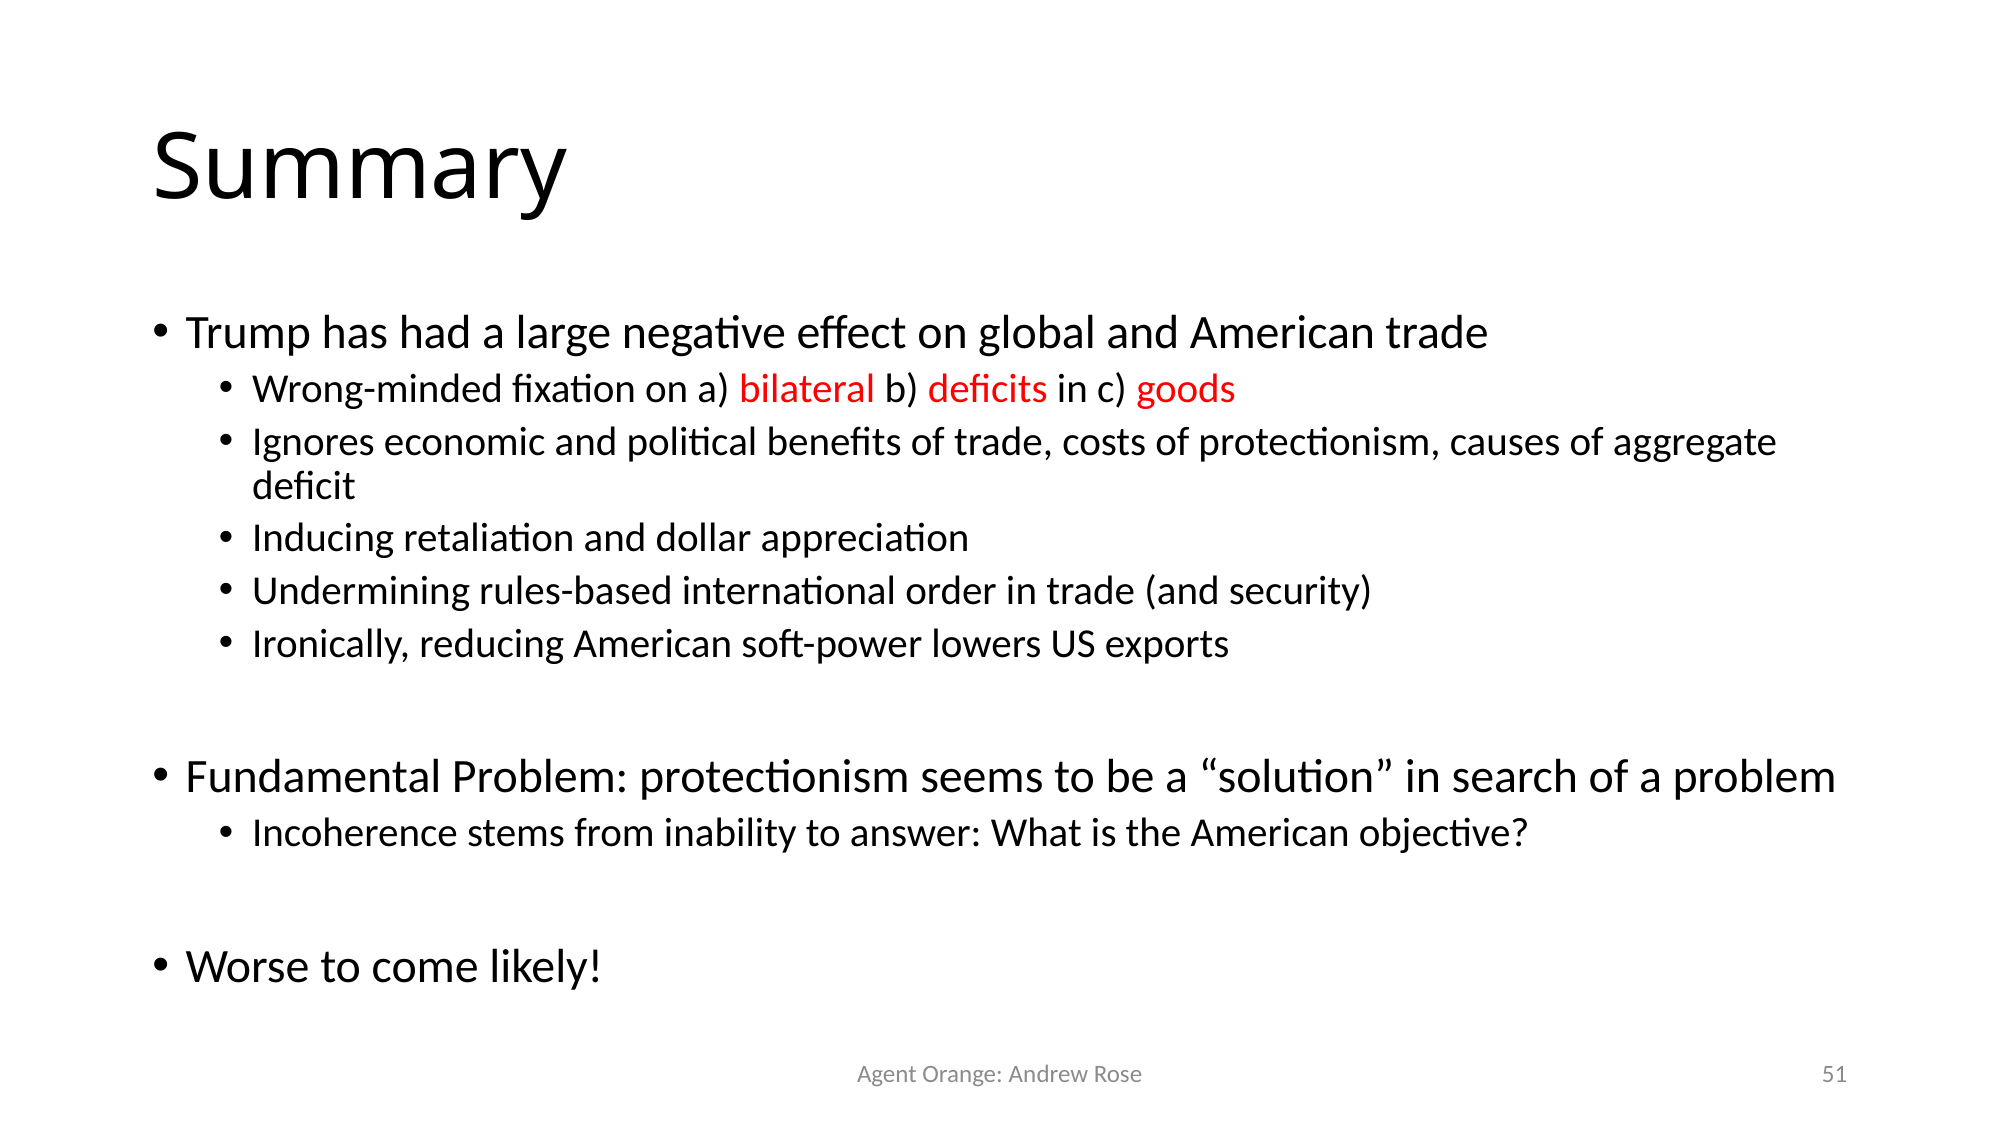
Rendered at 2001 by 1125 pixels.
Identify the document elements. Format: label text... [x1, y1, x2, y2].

slide_number 51 [1412, 1042, 1863, 1103]
title Summary [137, 59, 1863, 278]
footer Agent Orange: Andrew Rose [662, 1042, 1338, 1103]
list Trump has had a large negative effect on global and American trade Wrong-minded fixation on a) bilateral b) deficits in c) goods Ignores economic and political benefits of trade, costs of protectionism, causes of aggregate deficit Inducing retaliation and dollar appreciation Undermining rules-based international order in trade (and security) Ironically, reducing American soft-power lowers US exports Fundamental Problem: protectionism seems to be a “solution” in search of a problem Incoherence stems from inability to answer: What is the American objective? Worse to come likely! [137, 299, 1863, 1014]
